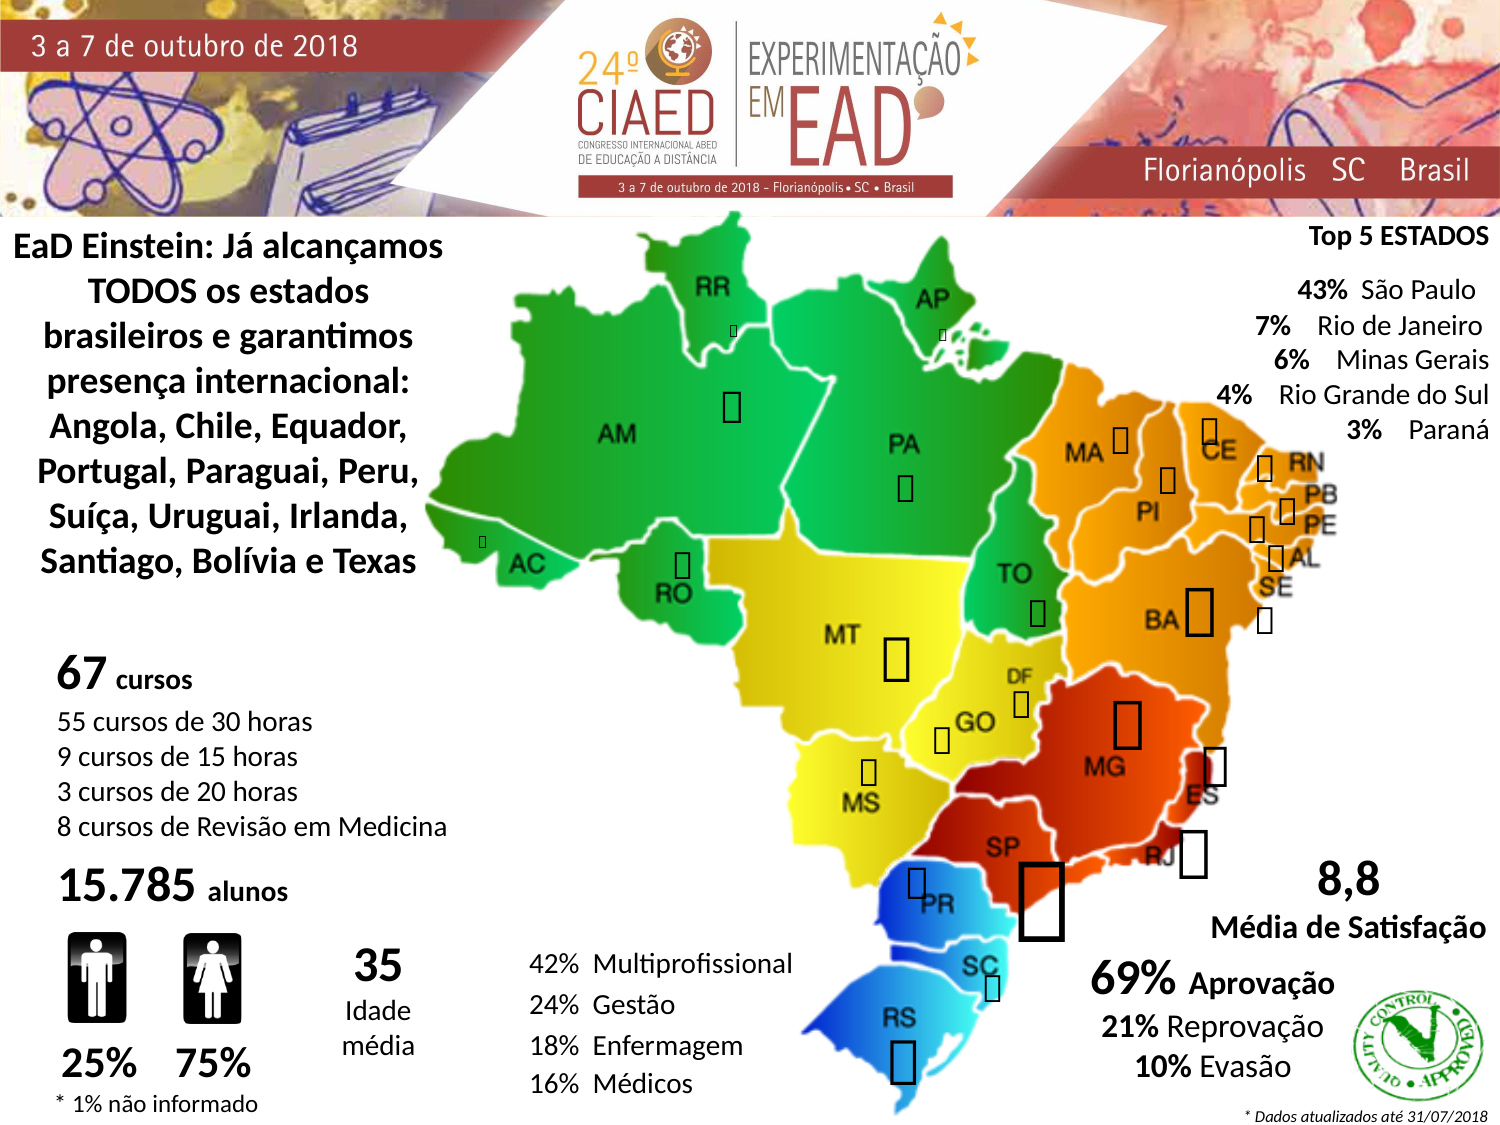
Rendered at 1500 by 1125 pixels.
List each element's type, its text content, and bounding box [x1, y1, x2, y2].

text_box EaD Einstein: Já alcançamos TODOS os estados brasileiros e garantimos presença internacional: Angola, Chile, Equador, Portugal, Paraguai, Peru, Suíça, Uruguai, Irlanda, Santiago, Bolívia e Texas [0, 214, 413, 587]
text_box 75% [158, 1027, 269, 1081]
picture [180, 932, 242, 1024]
picture [0, 0, 1500, 1125]
text_box Top 5 ESTADOS 43% São Paulo 7% Rio de Janeiro 6% Minas Gerais 4% Rio Grande do Sul 3% Paraná [1344, 210, 1500, 452]
picture [67, 932, 129, 1023]
text_box 35 Idade média [299, 926, 413, 1068]
picture [1350, 989, 1486, 1105]
text_box 67 cursos 55 cursos de 30 horas 9 cursos de 15 horas 3 cursos de 20 horas 8 cursos de Revisão em Medicina [45, 633, 413, 848]
text_box 15.785 alunos [17, 845, 328, 918]
text_box 8,8 Média de Satisfação [1353, 840, 1500, 952]
text_box 25% [44, 1028, 155, 1081]
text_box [462, 312, 1349, 1102]
text_box * 1% não informado [30, 1081, 283, 1124]
text_box * Dados atualizados até 31/07/2018 [1344, 1100, 1500, 1125]
